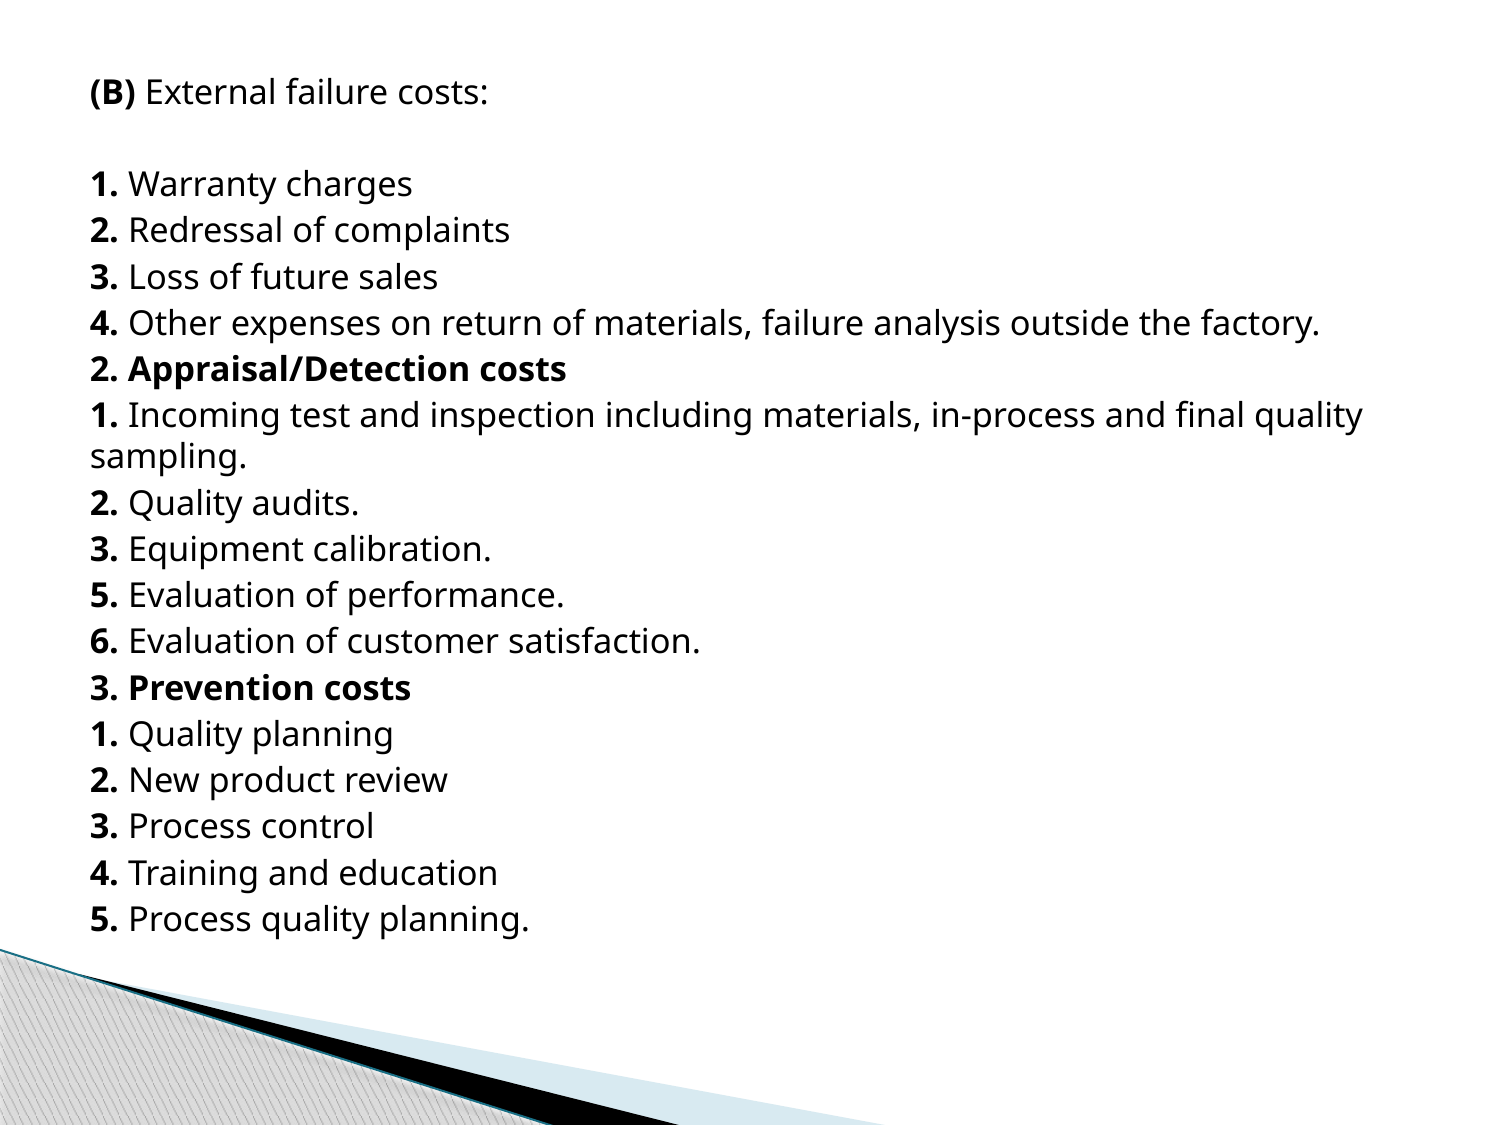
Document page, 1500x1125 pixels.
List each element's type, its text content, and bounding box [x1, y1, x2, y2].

list (B) External failure costs: 1. Warranty charges 2. Redressal of complaints 3. Loss of future sales 4. Other expenses on return of materials, failure analysis outside the factory. 2. Appraisal/Detection costs 1. Incoming test and inspection including materials, in-process and final quality sampling. 2. Quality audits. 3. Equipment calibration. 5. Evaluation of performance. 6. Evaluation of customer satisfaction. 3. Prevention costs 1. Quality planning 2. New product review 3. Process control 4. Training and education 5. Process quality planning. [75, 62, 1425, 1005]
